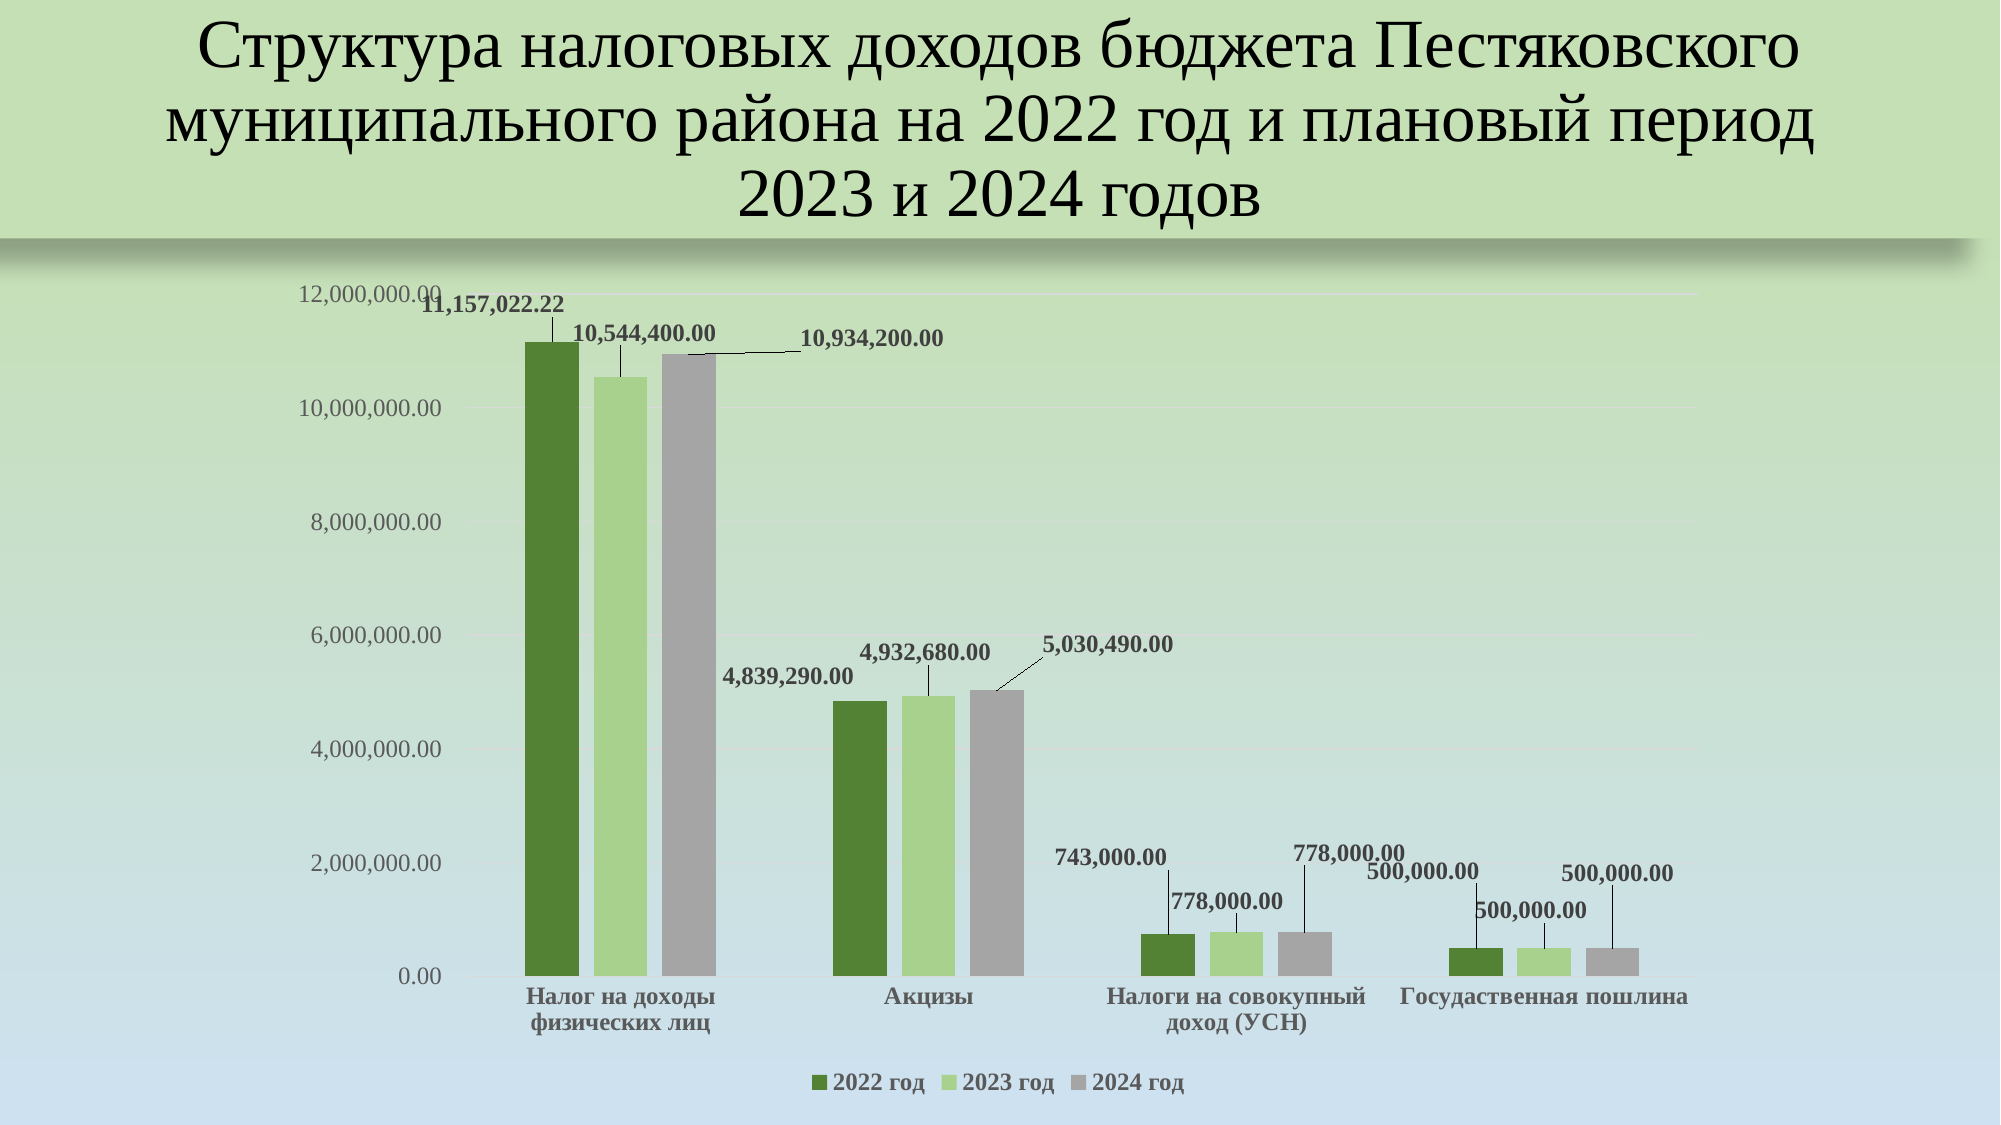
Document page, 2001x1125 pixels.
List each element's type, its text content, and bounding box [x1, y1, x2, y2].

title Структура налоговых доходов бюджета Пестяковского муниципального района на 2022 год и плановый период 2023 и 2024 годов [0, 0, 2000, 239]
chart [268, 263, 1728, 1102]
